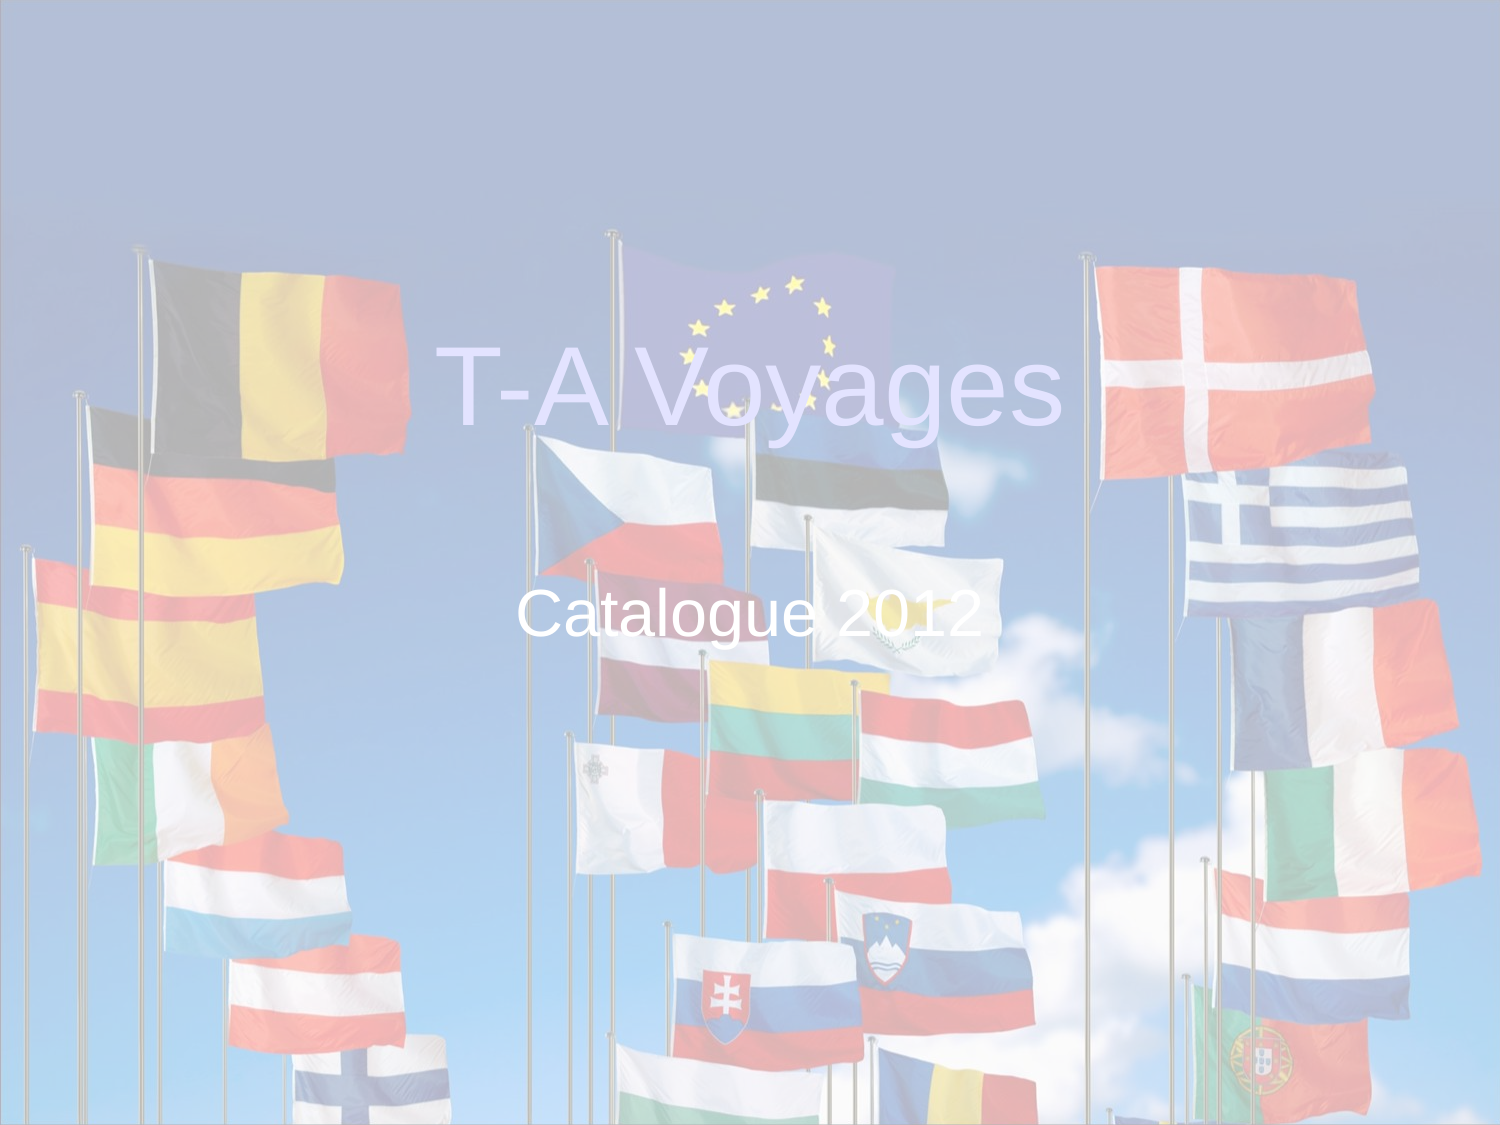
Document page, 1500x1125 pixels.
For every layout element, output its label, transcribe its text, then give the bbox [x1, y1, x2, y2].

subtitle Catalogue 2012 [225, 562, 1275, 850]
title T-A Voyages [74, 237, 1426, 523]
